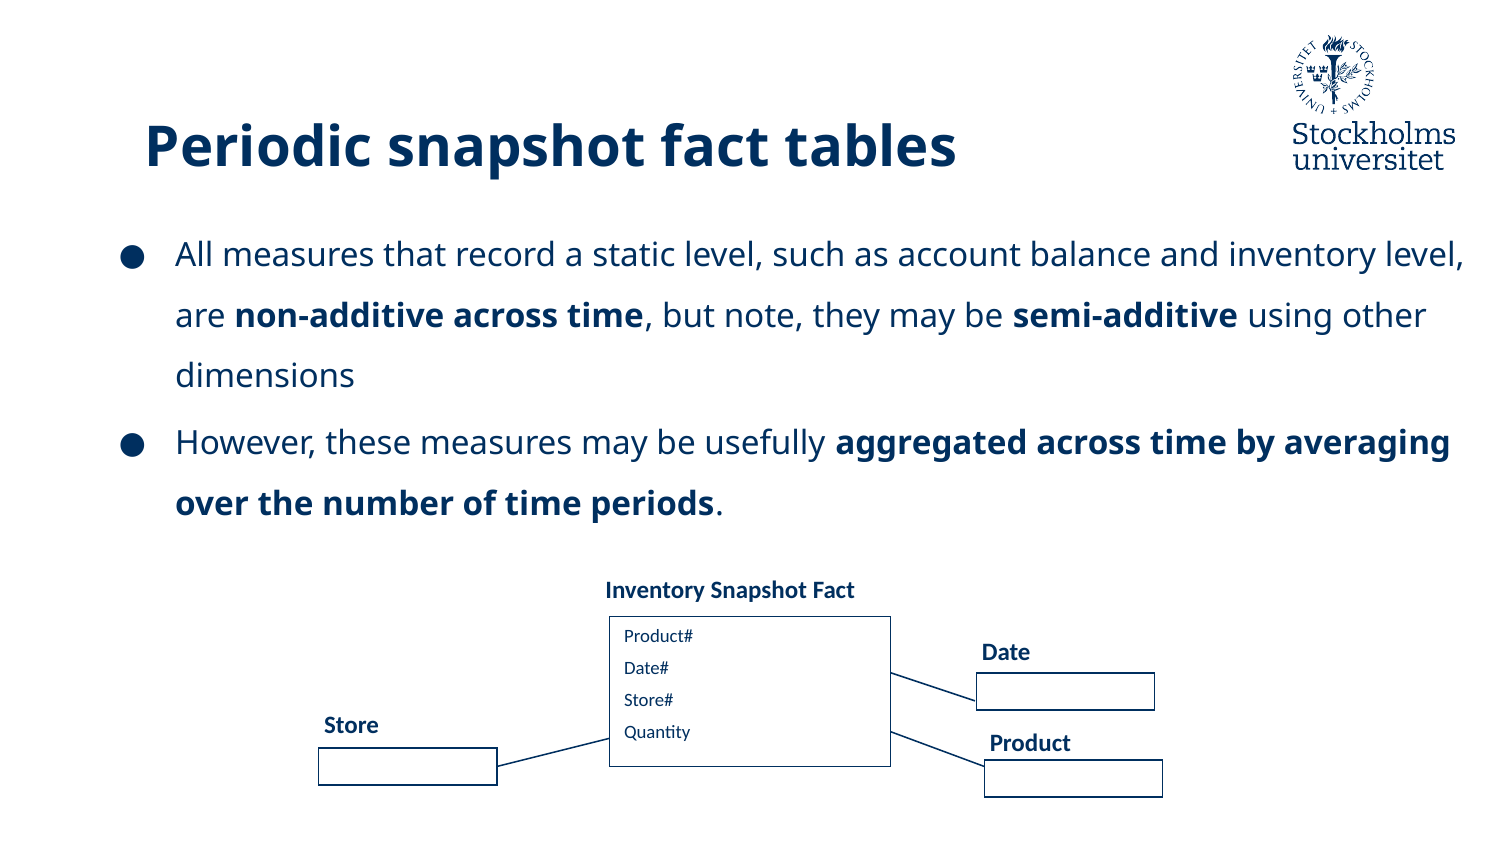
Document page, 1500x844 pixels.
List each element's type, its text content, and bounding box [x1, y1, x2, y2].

text_box Product [974, 719, 1303, 764]
text_box [318, 747, 497, 786]
title Periodic snapshot fact tables [129, 102, 1254, 201]
text_box Date [967, 628, 1296, 673]
text_box [872, 616, 891, 767]
picture [1293, 35, 1455, 170]
text_box Inventory Snapshot Fact [590, 565, 919, 611]
text_box Product# Date# Store# Quantity [609, 616, 872, 782]
text_box [984, 759, 1163, 798]
list All measures that record a static level, such as account balance and inventory level, are non-additive across time, but note, they may be semi-additive using other dimensions However, these measures may be usefully aggregated across time by averaging over the number of time periods. [103, 205, 1500, 626]
text_box [976, 672, 1155, 711]
text_box Store [309, 700, 638, 746]
